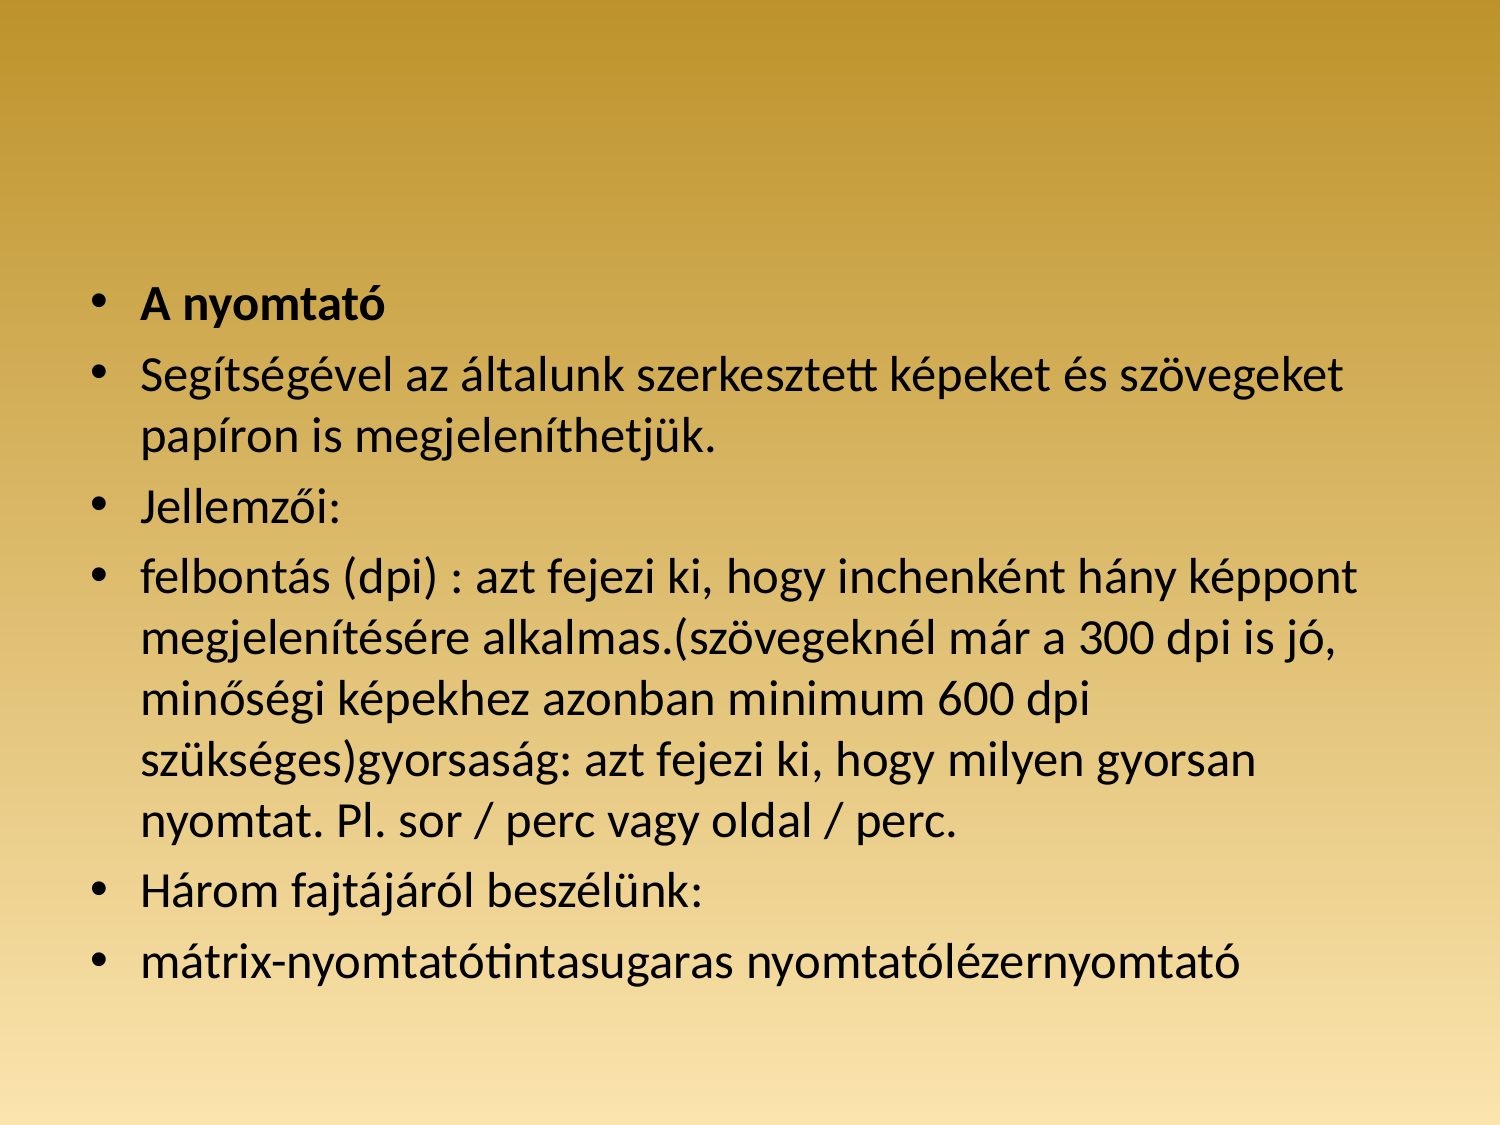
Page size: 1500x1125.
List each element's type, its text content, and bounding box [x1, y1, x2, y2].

list A nyomtató Segítségével az általunk szerkesztett képeket és szövegeket papíron is megjeleníthetjük. Jellemzői: felbontás (dpi) : azt fejezi ki, hogy inchenként hány képpont megjelenítésére alkalmas.(szövegeknél már a 300 dpi is jó, minőségi képekhez azonban minimum 600 dpi szükséges)gyorsaság: azt fejezi ki, hogy milyen gyorsan nyomtat. Pl. sor / perc vagy oldal / perc. Három fajtájáról beszélünk: mátrix-nyomtatótintasugaras nyomtatólézernyomtató [75, 262, 1425, 1005]
